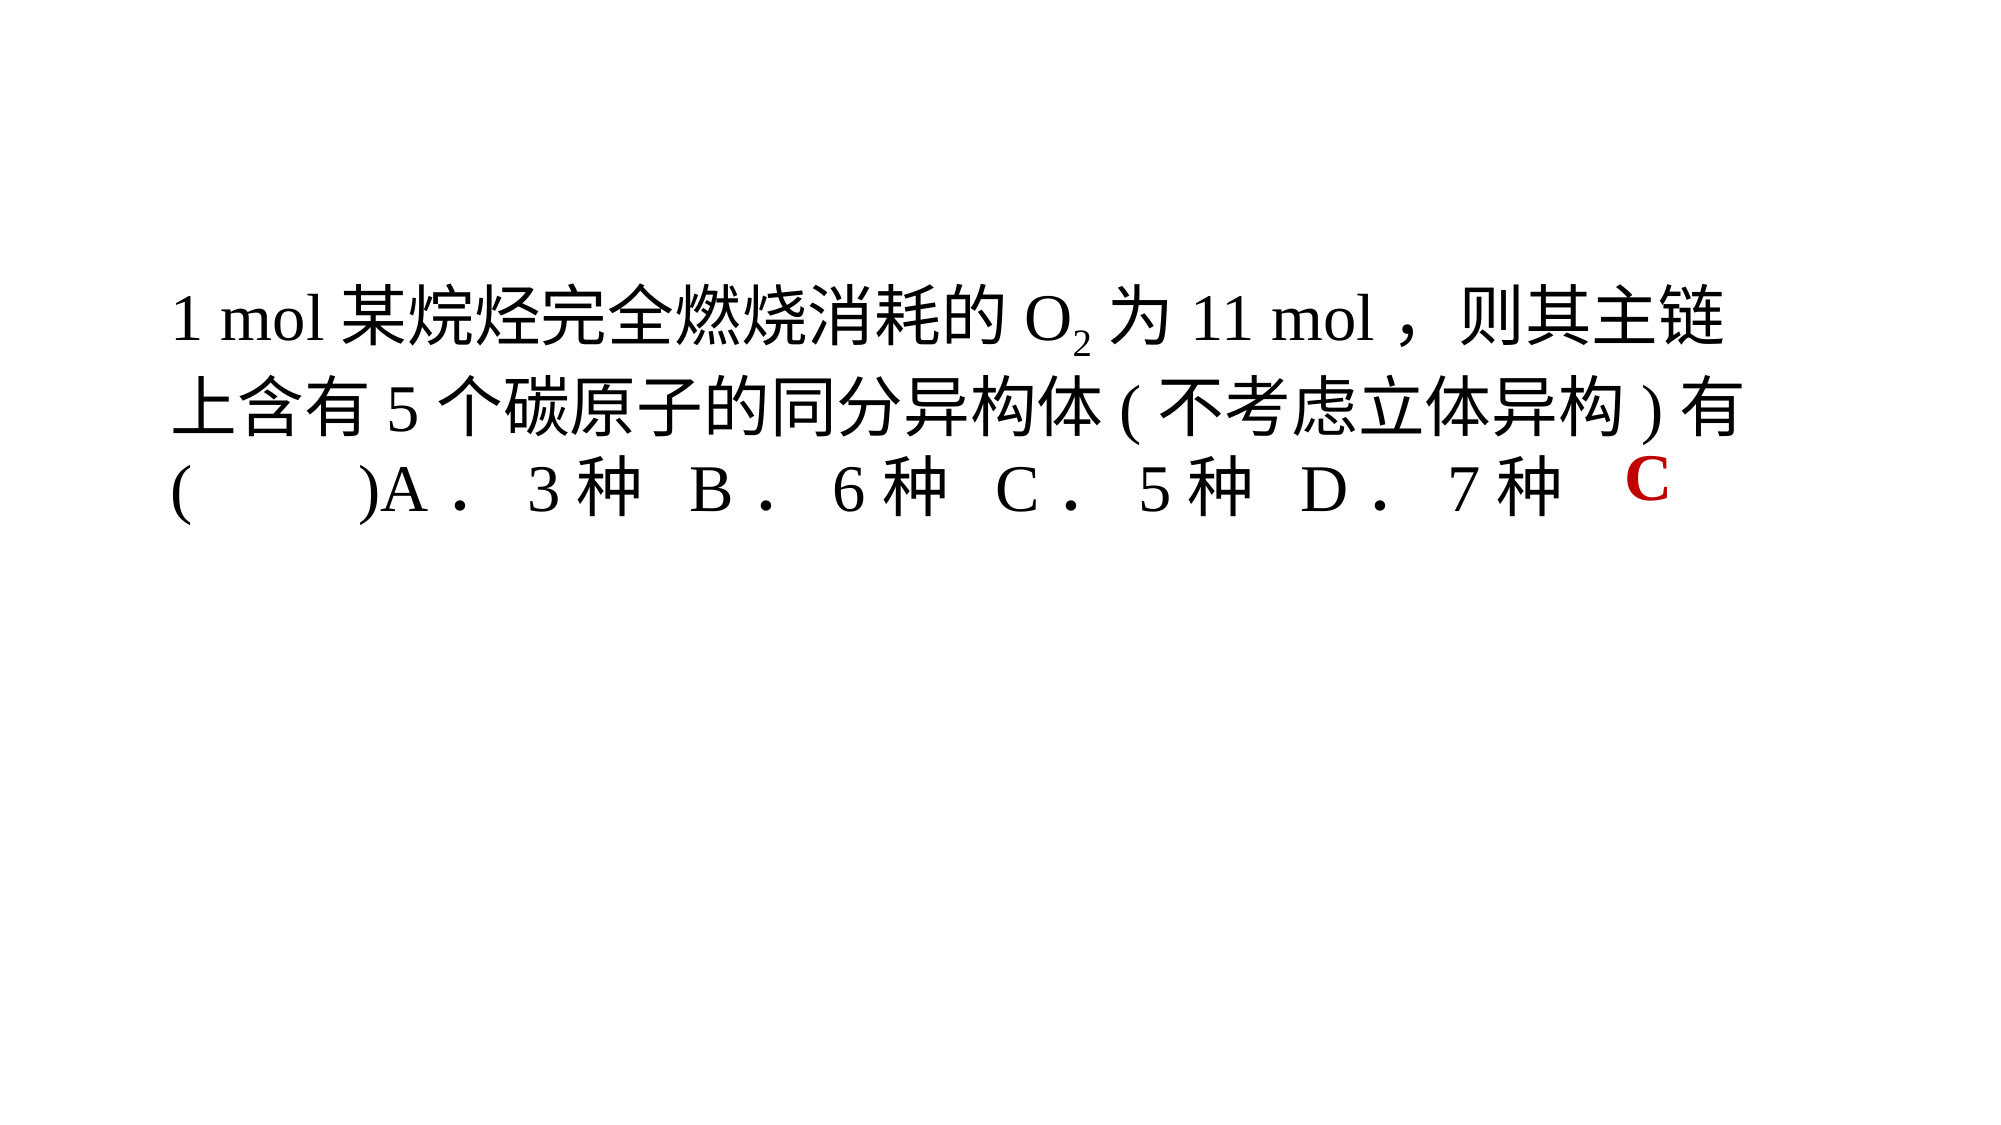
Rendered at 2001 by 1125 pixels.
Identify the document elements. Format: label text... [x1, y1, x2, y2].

text_box 1 mol某烷烃完全燃烧消耗的O2为11 mol，则其主链上含有5个碳原子的同分异构体(不考虑立体异构)有( )A．3种 B．6种 C．5种 D．7种 [155, 266, 1768, 652]
text_box C [1609, 426, 1731, 522]
